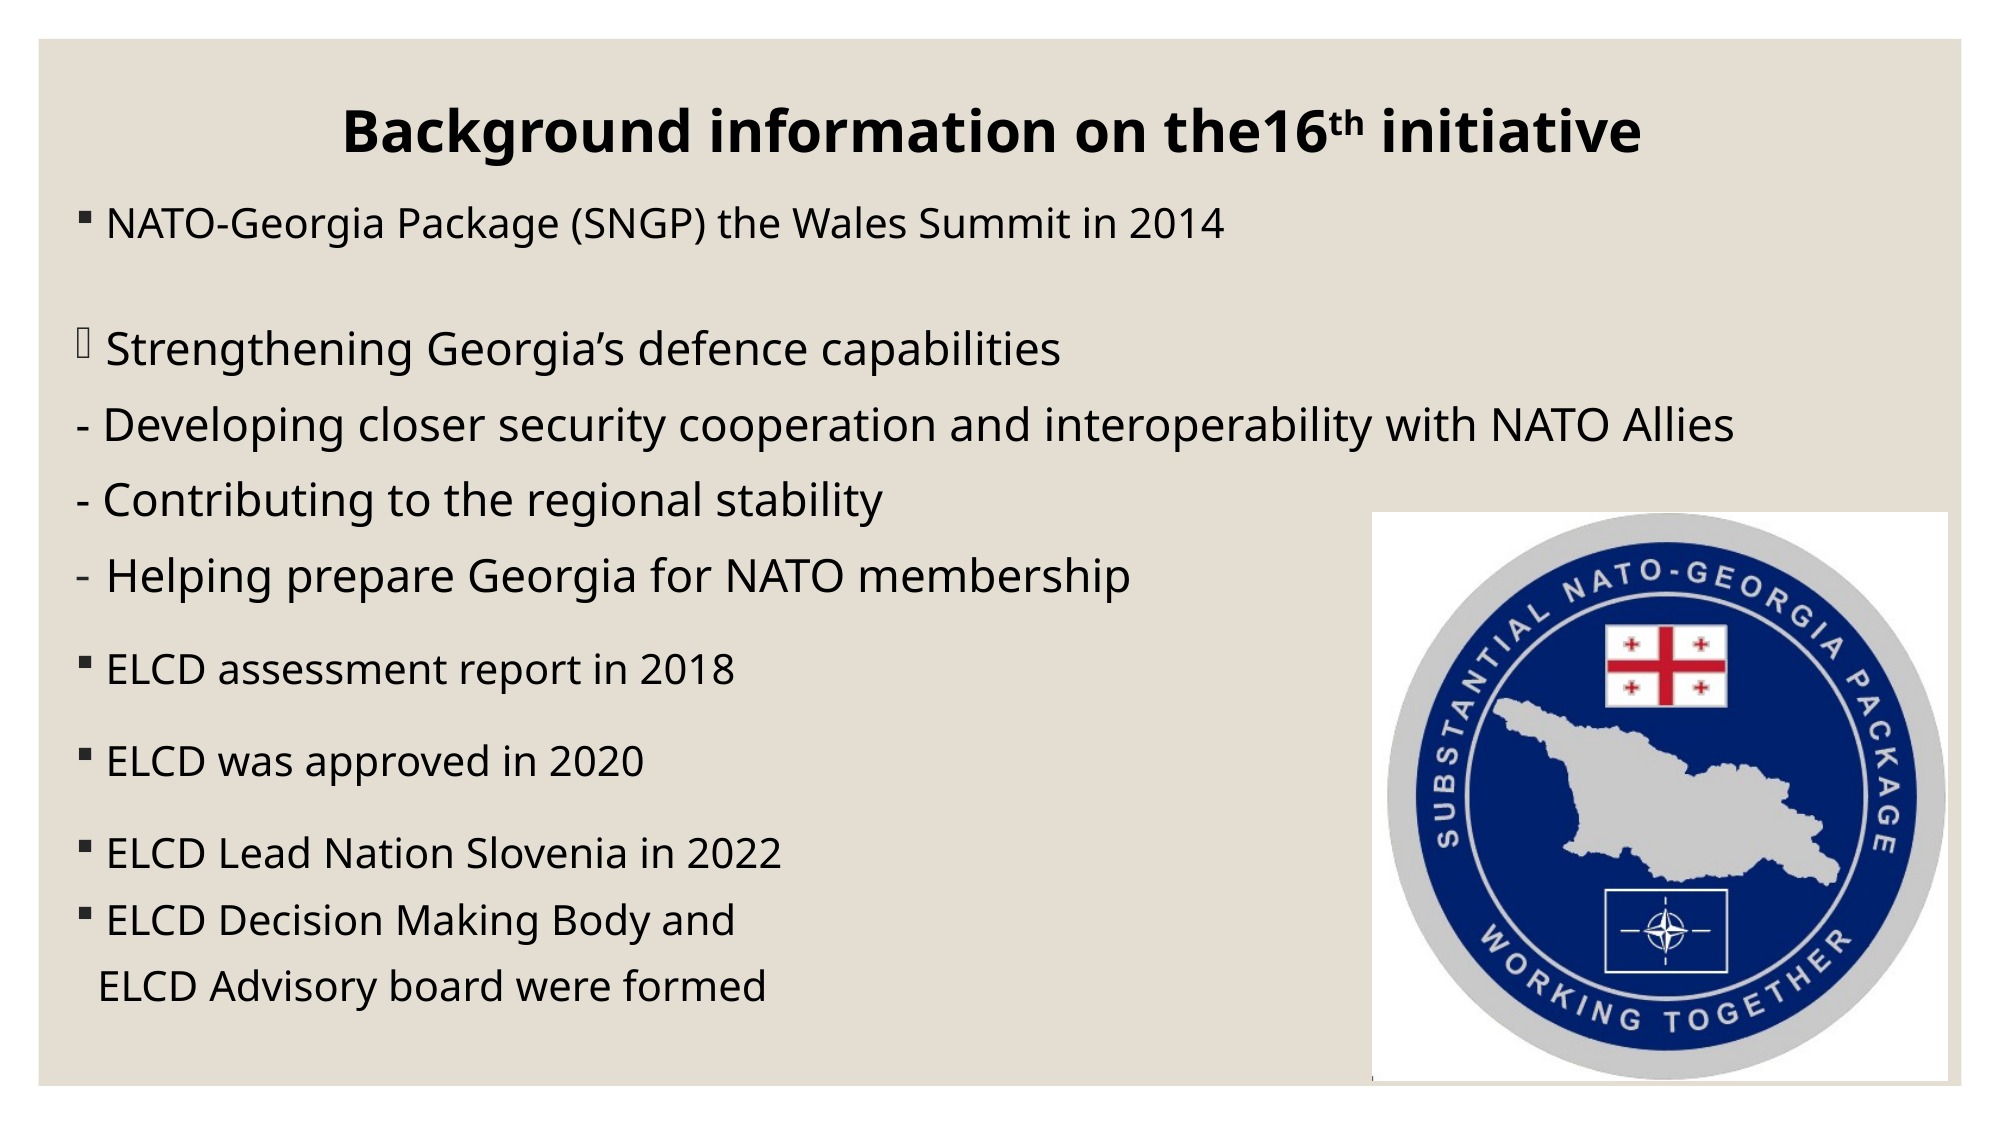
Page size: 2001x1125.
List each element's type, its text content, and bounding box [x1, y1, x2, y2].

title Background information on the16th initiative [174, 78, 1825, 189]
list NATO-Georgia Package (SNGP) the Wales Summit in 2014 Strengthening Georgia’s defence capabilities - Developing closer security cooperation and interoperability with NATO Allies - Contributing to the regional stability Helping prepare Georgia for NATO membership ELCD assessment report in 2018 ELCD was approved in 2020 ELCD Lead Nation Slovenia in 2022 ELCD Decision Making Body and ELCD Advisory board were formed [60, 189, 1973, 1125]
picture [1372, 512, 1948, 1081]
